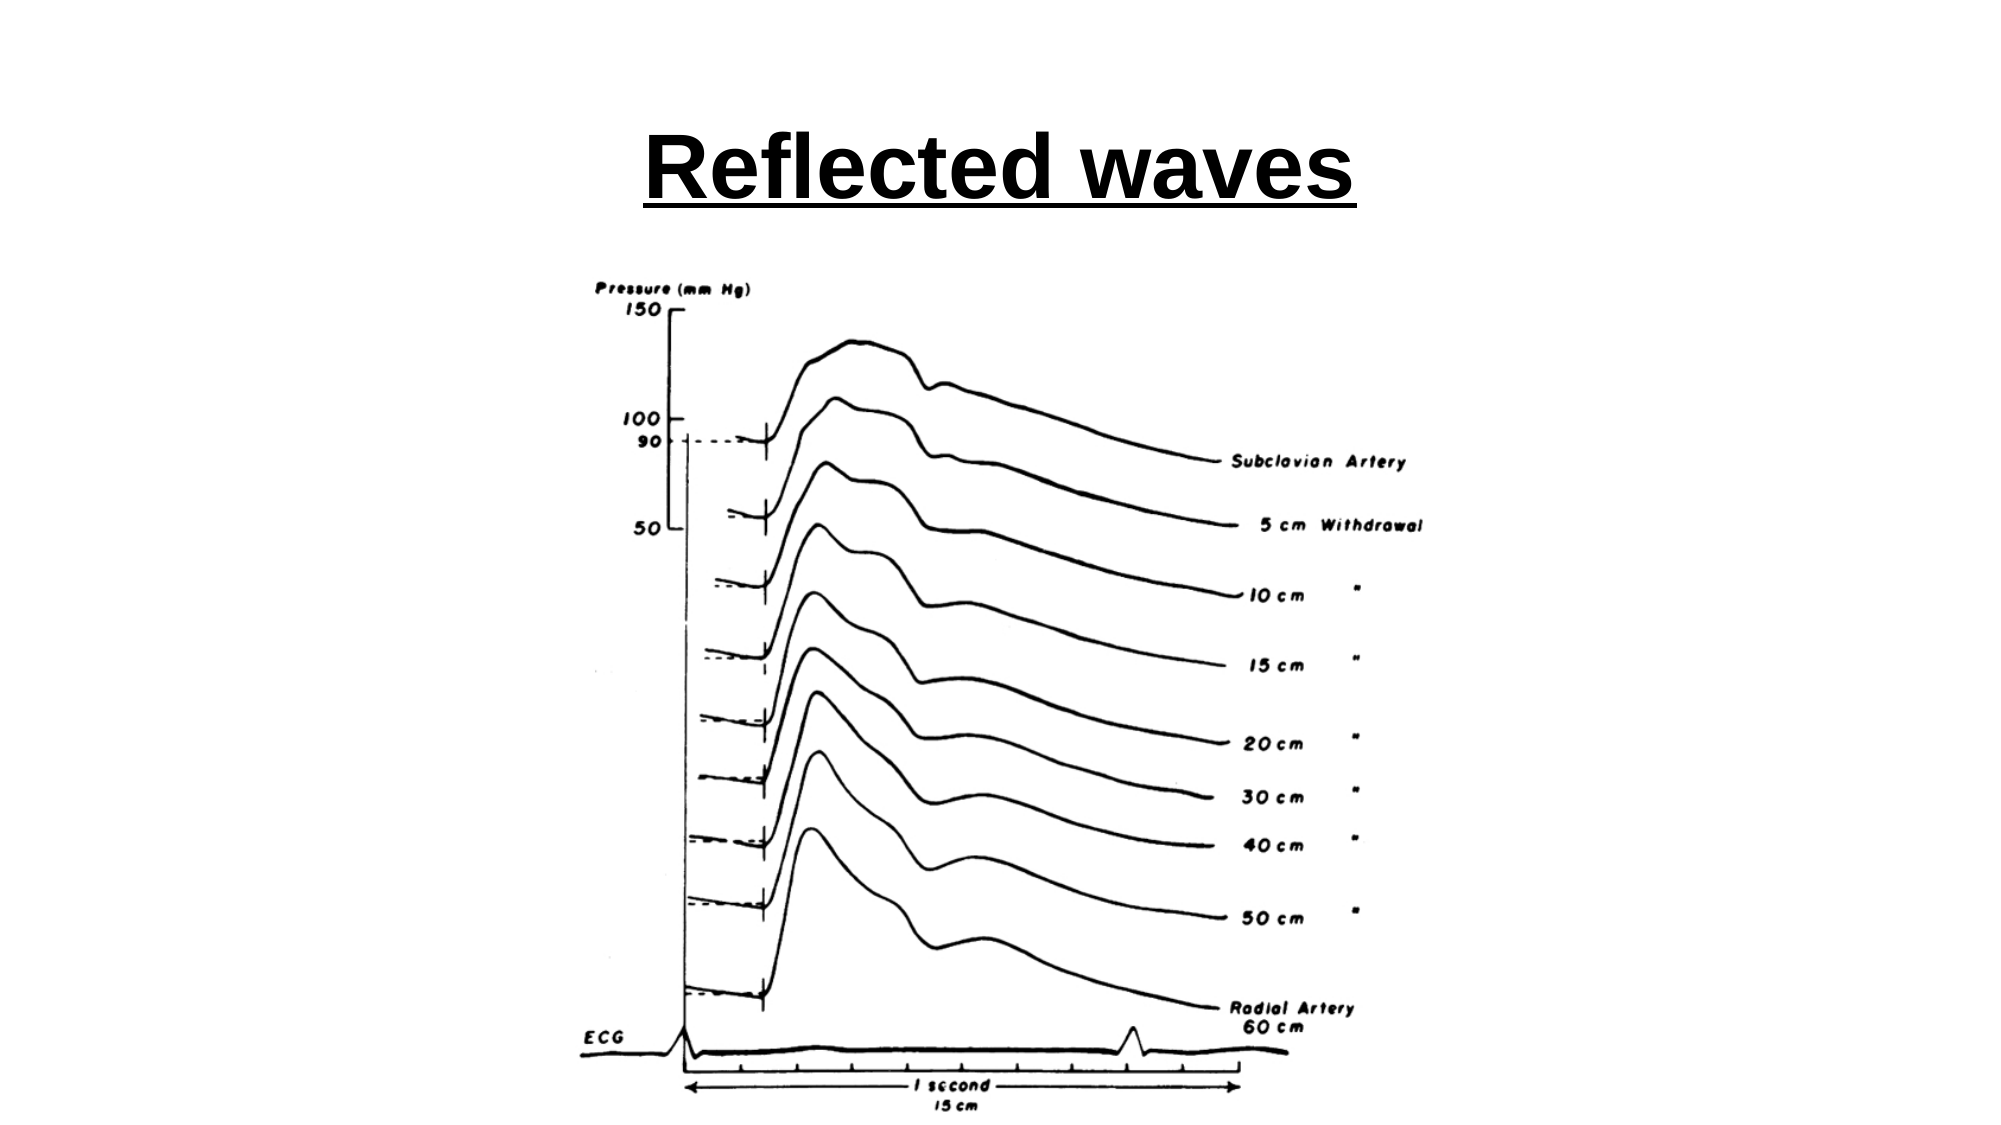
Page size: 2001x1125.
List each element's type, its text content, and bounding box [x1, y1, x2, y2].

title Reflected waves [137, 59, 1863, 278]
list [575, 277, 1425, 1114]
